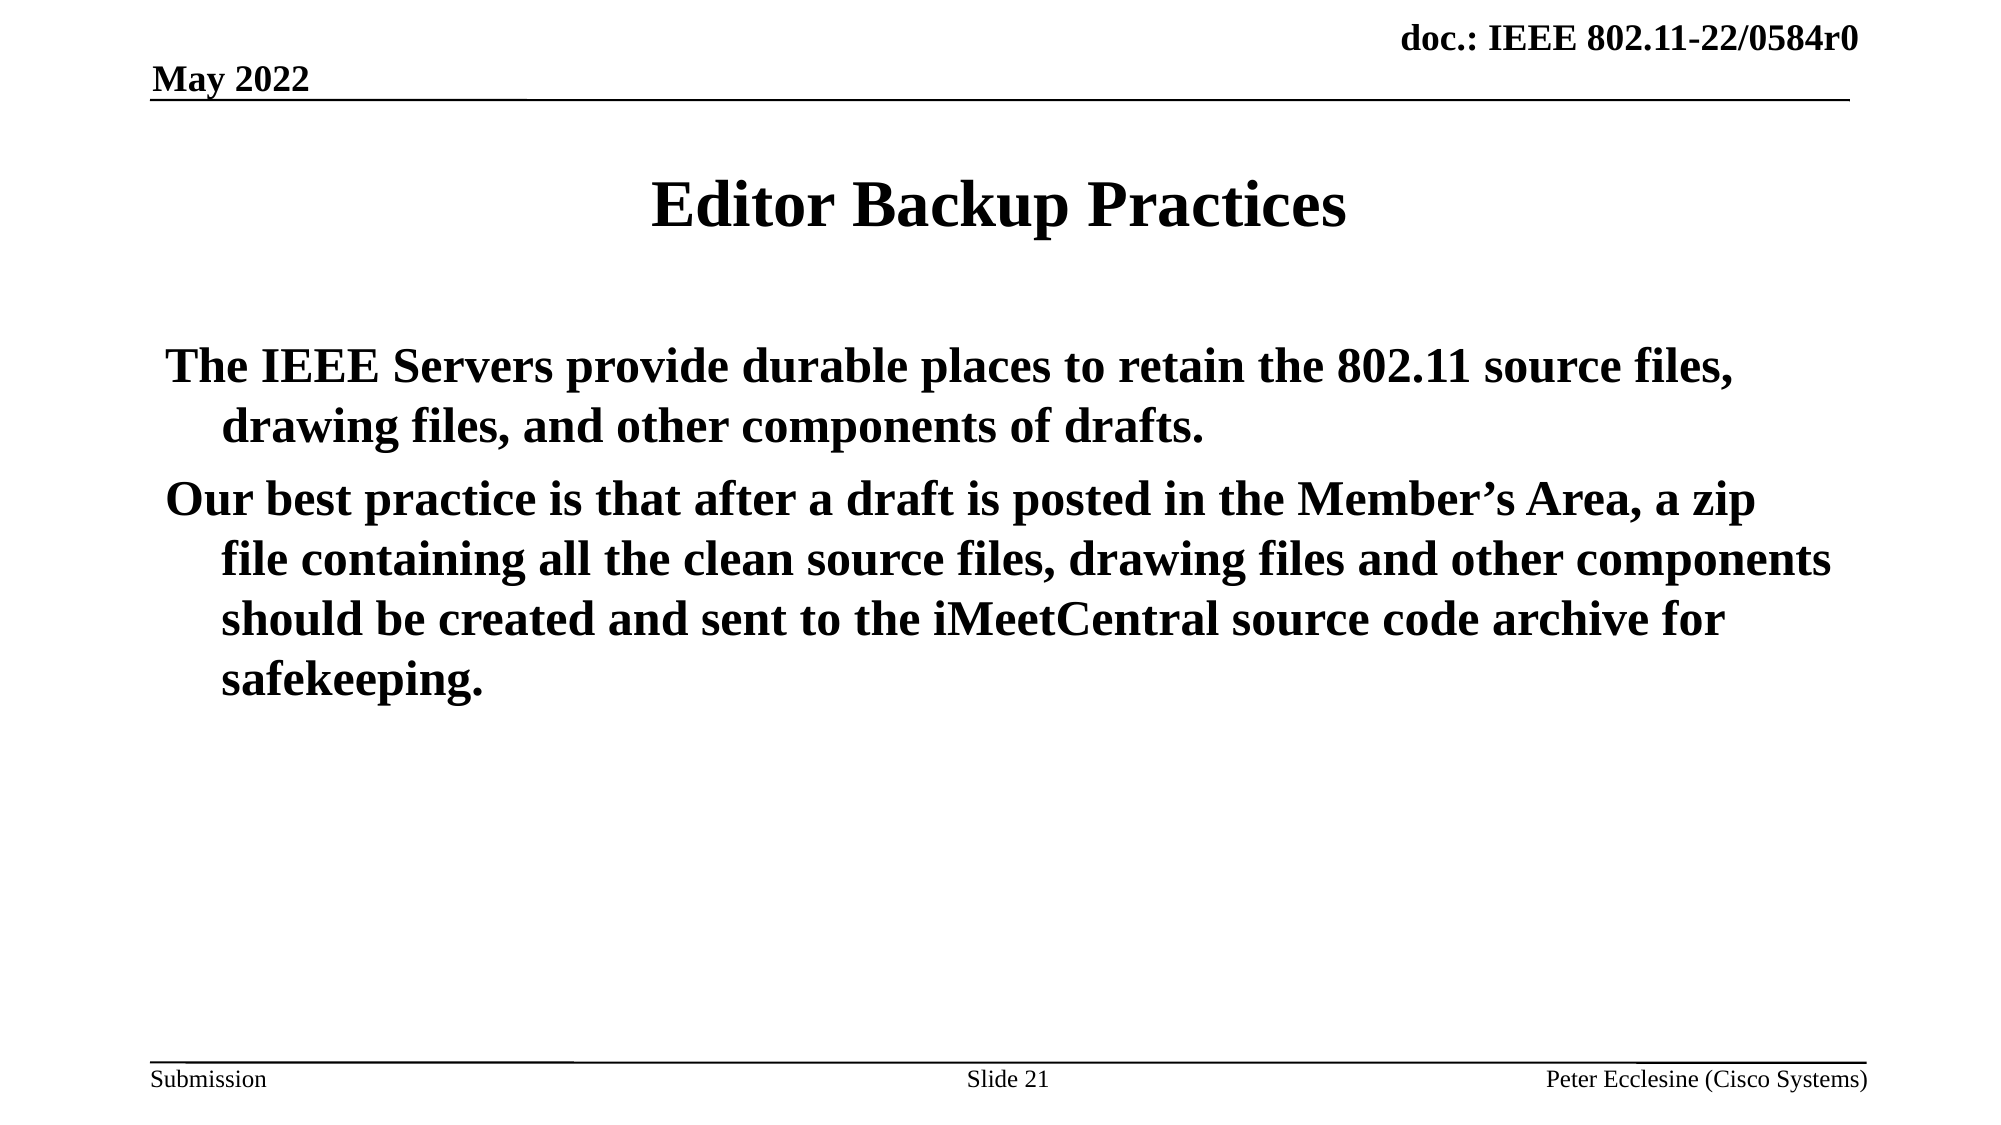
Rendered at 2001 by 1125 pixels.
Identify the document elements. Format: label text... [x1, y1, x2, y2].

footer Peter Ecclesine (Cisco Systems) [1171, 1061, 1869, 1093]
title Editor Backup Practices [149, 112, 1850, 288]
list The IEEE Servers provide durable places to retain the 802.11 source files, drawing files, and other components of drafts. Our best practice is that after a draft is posted in the Member’s Area, a zip file containing all the clean source files, drawing files and other components should be created and sent to the iMeetCentral source code archive for safekeeping. [149, 324, 1850, 1000]
slide_number Slide 21 [950, 1061, 1067, 1123]
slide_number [152, 54, 563, 100]
